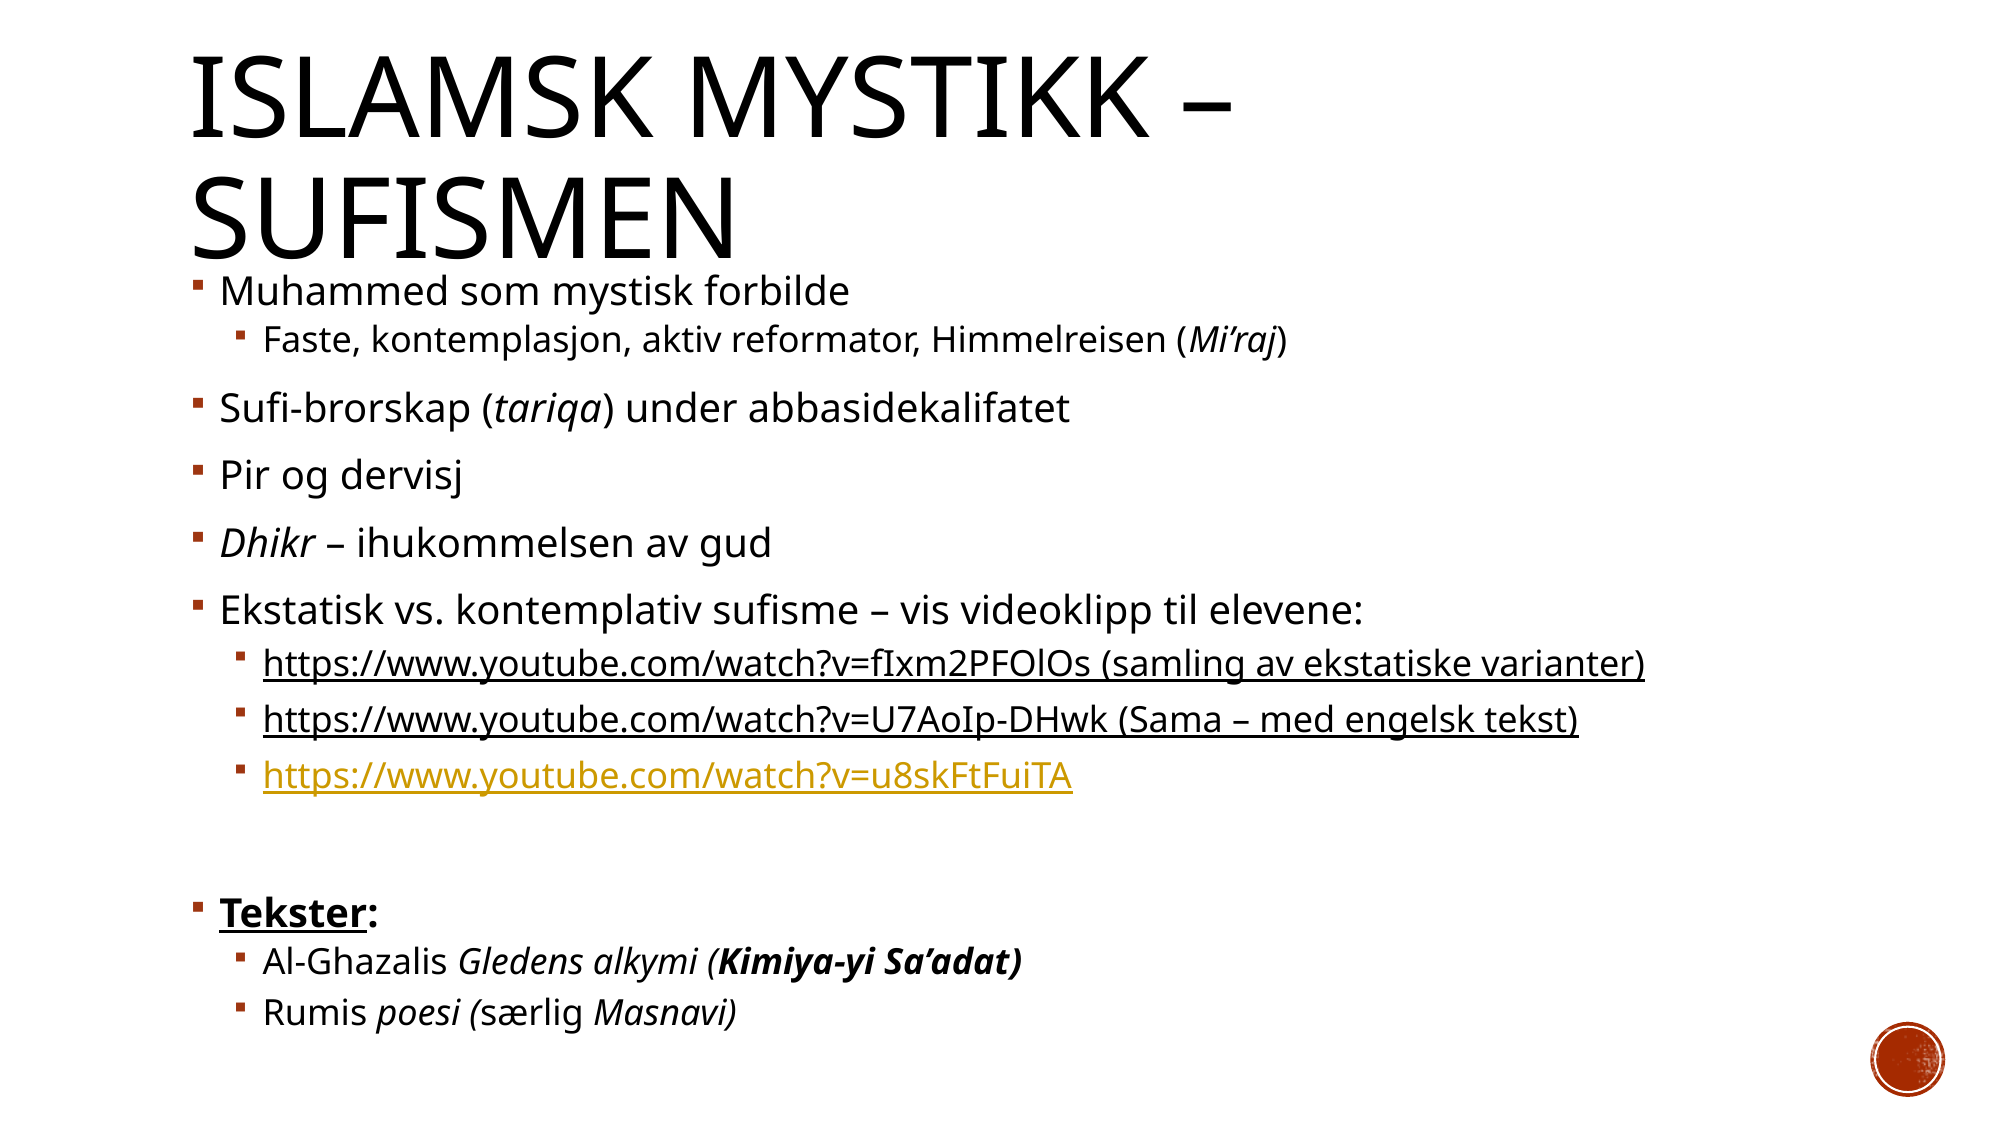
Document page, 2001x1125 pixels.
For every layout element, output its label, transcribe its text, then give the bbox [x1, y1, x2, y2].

list Muhammed som mystisk forbilde Faste, kontemplasjon, aktiv reformator, Himmelreisen (Mi’raj) Sufi-brorskap (tariqa) under abbasidekalifatet Pir og dervisj Dhikr – ihukommelsen av gud Ekstatisk vs. kontemplativ sufisme – vis videoklipp til elevene: https://www.youtube.com/watch?v=fIxm2PFOlOs (samling av ekstatiske varianter) https://www.youtube.com/watch?v=U7AoIp-DHwk (Sama – med engelsk tekst) https://www.youtube.com/watch?v=u8skFtFuiTA Tekster: Al-Ghazalis Gledens alkymi (Kimiya-yi Sa’adat) Rumis poesi (særlig Masnavi) [175, 263, 1826, 1046]
title Islamsk mystikk – sufismen [174, 29, 1825, 294]
